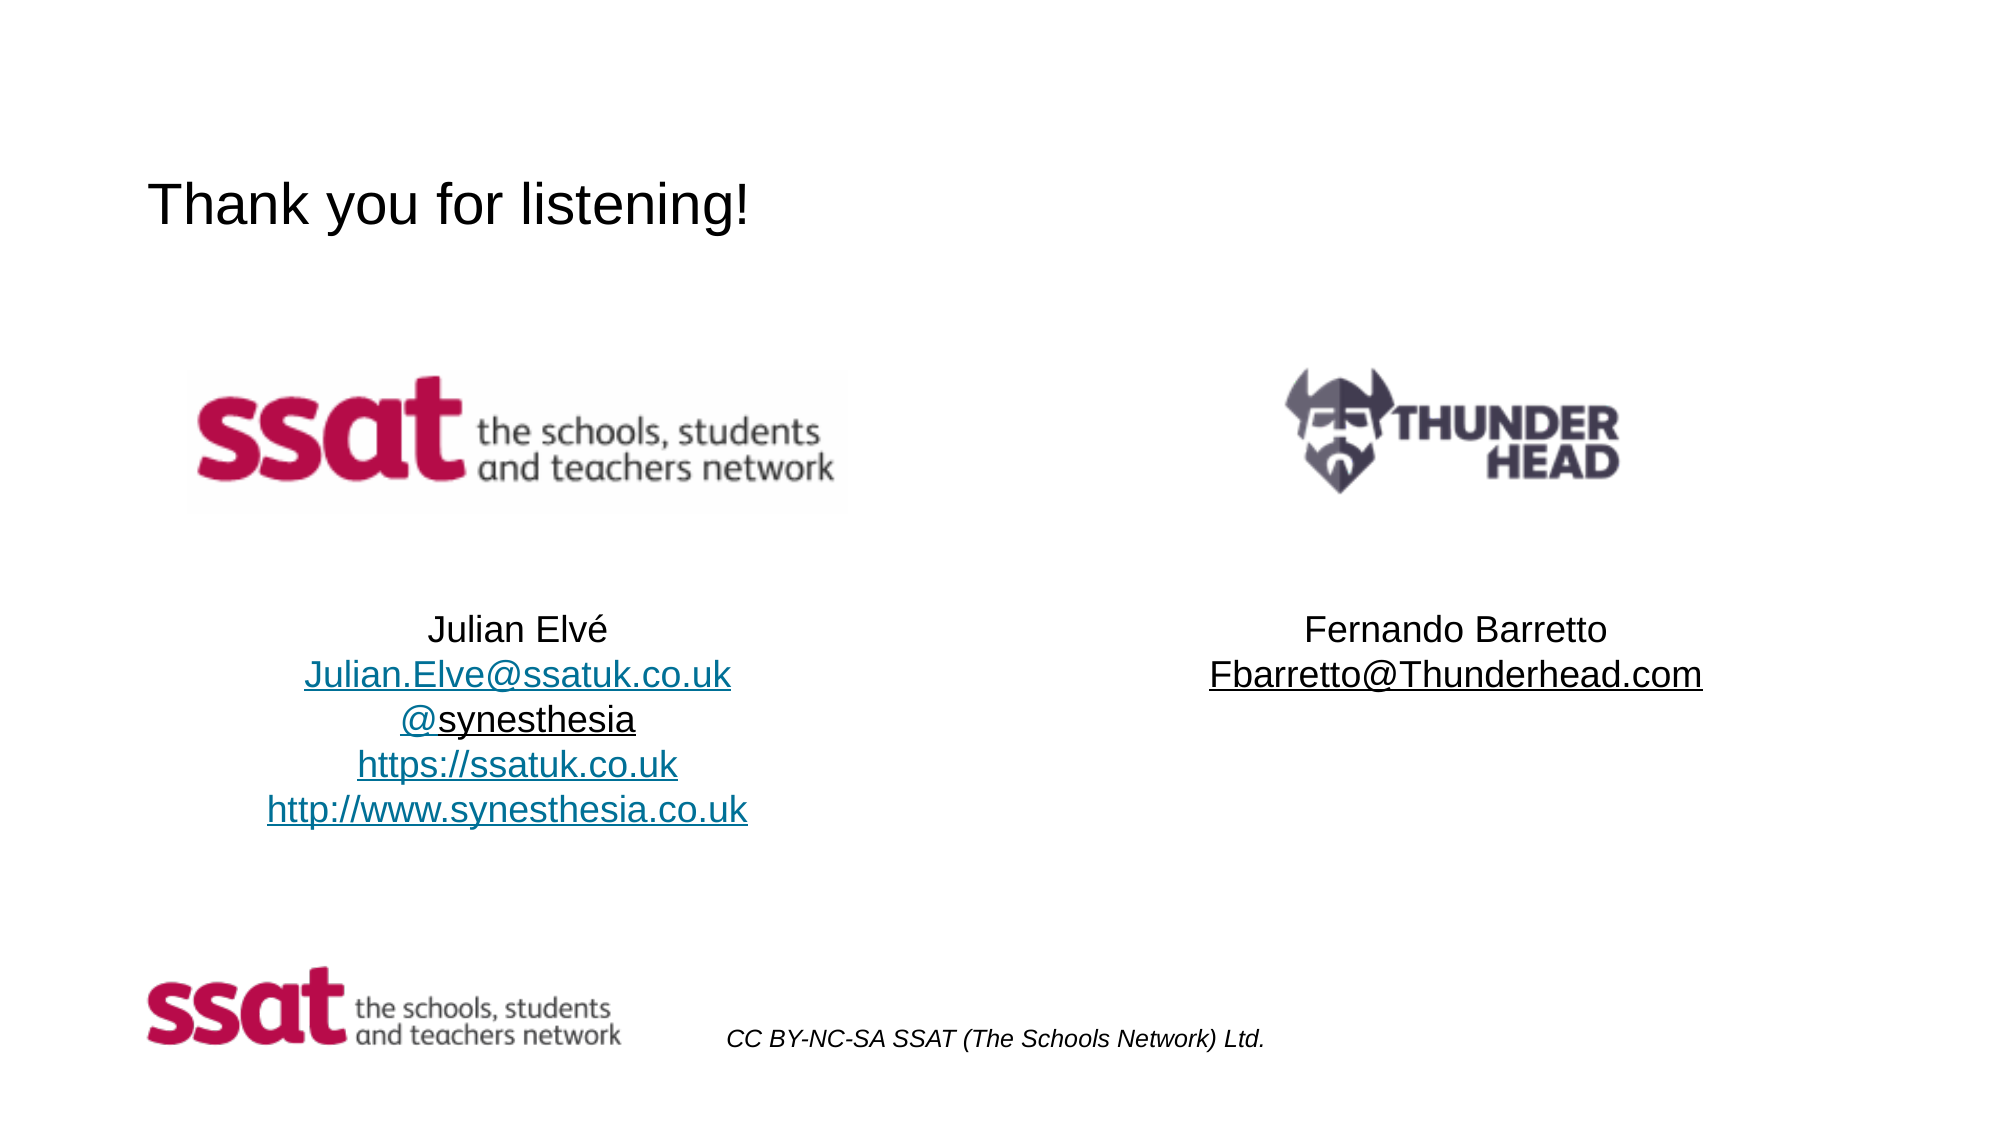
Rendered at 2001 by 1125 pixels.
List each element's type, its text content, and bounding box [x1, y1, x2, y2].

list Thank you for listening! [147, 88, 1861, 237]
picture [1252, 334, 1654, 529]
list CC BY-NC-SA SSAT (The Schools Network) Ltd. [712, 993, 1296, 1053]
text_box Fernando Barretto Fbarretto@Thunderhead.com [1185, 597, 1738, 702]
text_box Julian Elvé Julian.Elve@ssatuk.co.uk @synesthesia https://ssatuk.co.uk http://www.synesthesia.co.uk [249, 597, 786, 837]
picture [187, 370, 849, 515]
